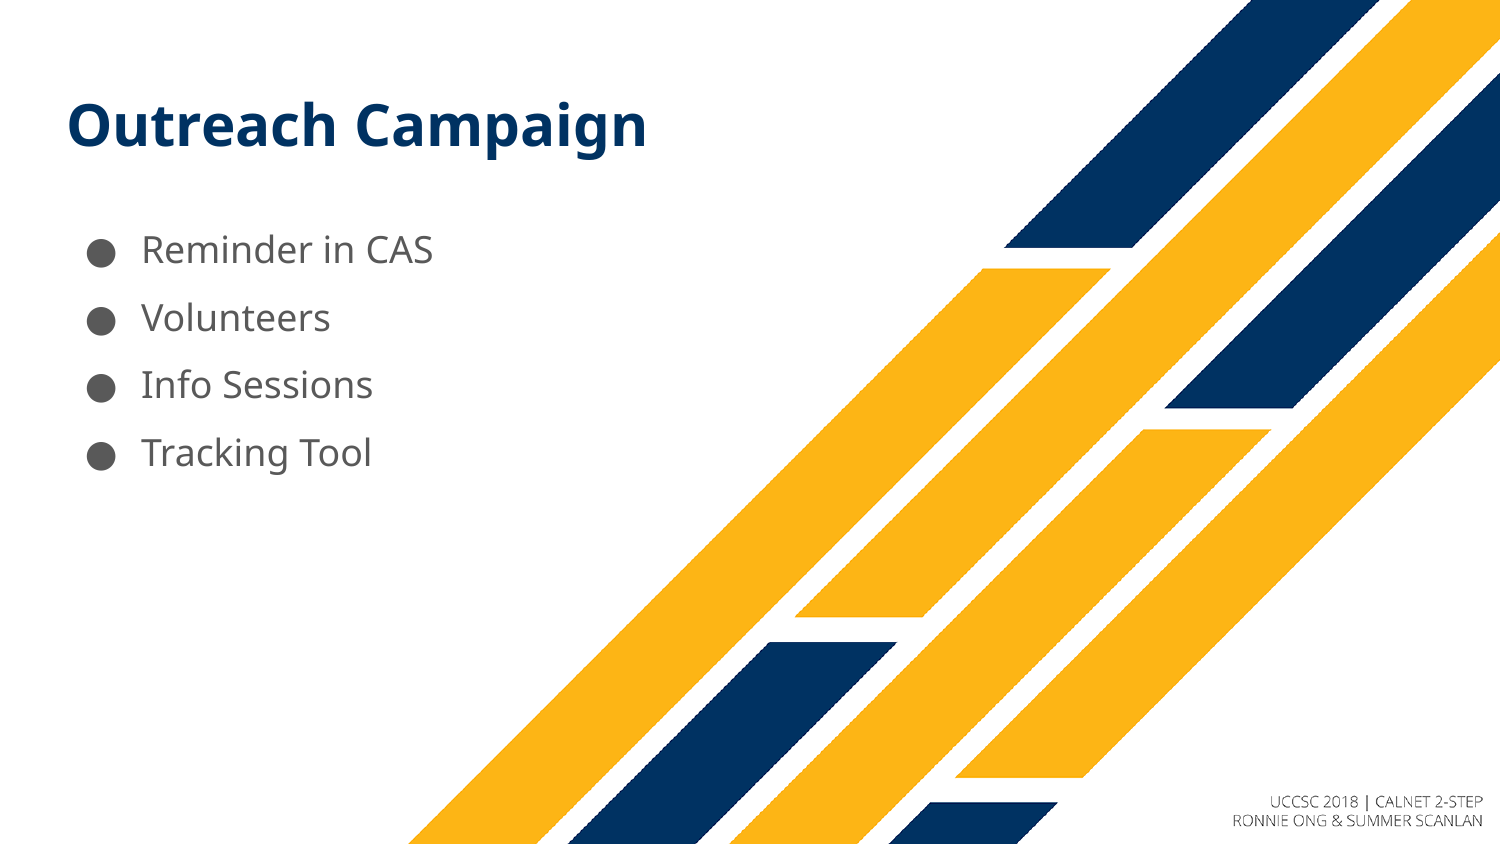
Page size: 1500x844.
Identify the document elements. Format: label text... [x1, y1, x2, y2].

title Outreach Campaign [51, 72, 1449, 167]
picture [0, 0, 1500, 844]
list Reminder in CAS Volunteers Info Sessions Tracking Tool [51, 189, 940, 750]
